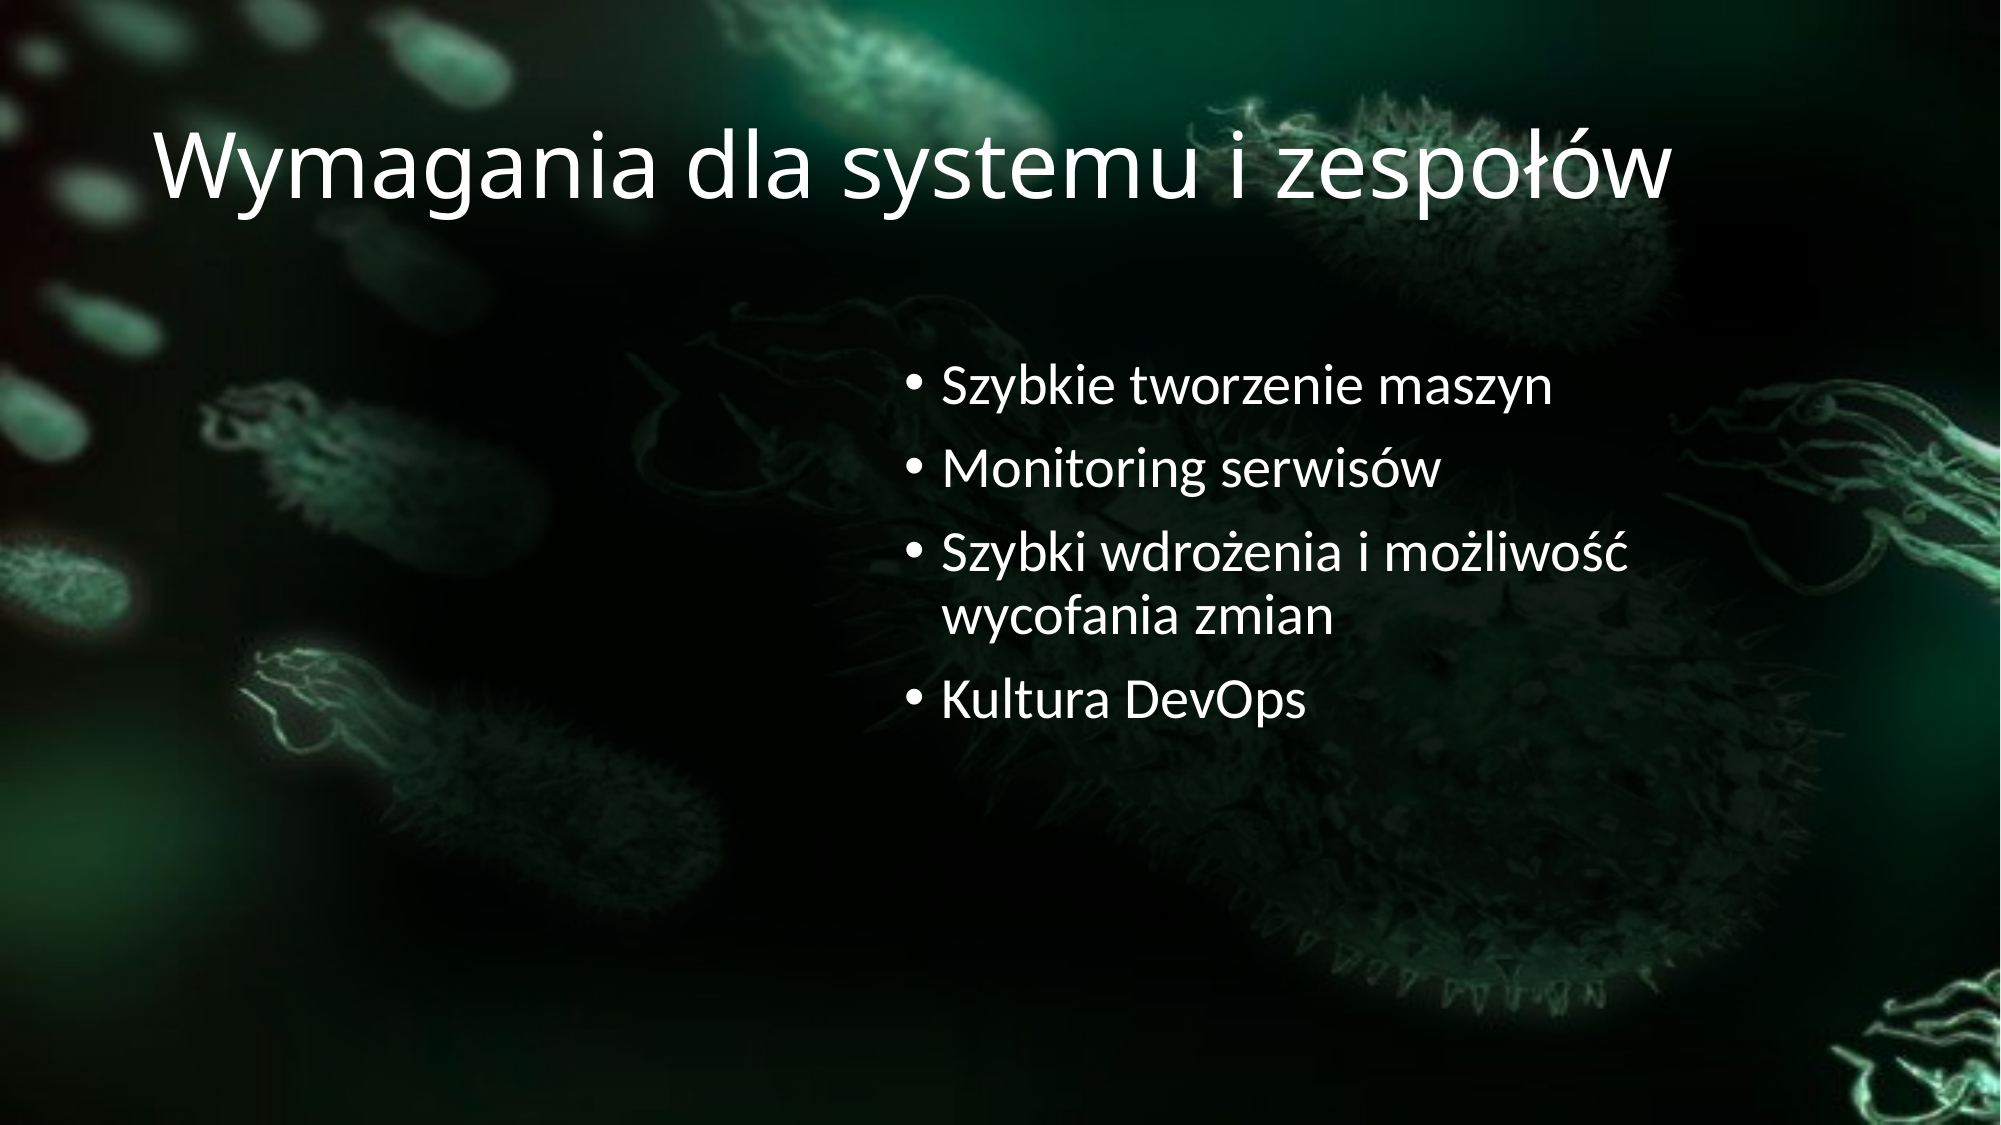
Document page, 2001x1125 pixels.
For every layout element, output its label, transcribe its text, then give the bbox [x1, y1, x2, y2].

list Szybkie tworzenie maszyn Monitoring serwisów Szybki wdrożenia i możliwość wycofania zmian Kultura DevOps [889, 346, 1863, 1014]
picture [0, 0, 2001, 1125]
title Wymagania dla systemu i zespołów [137, 59, 1863, 278]
